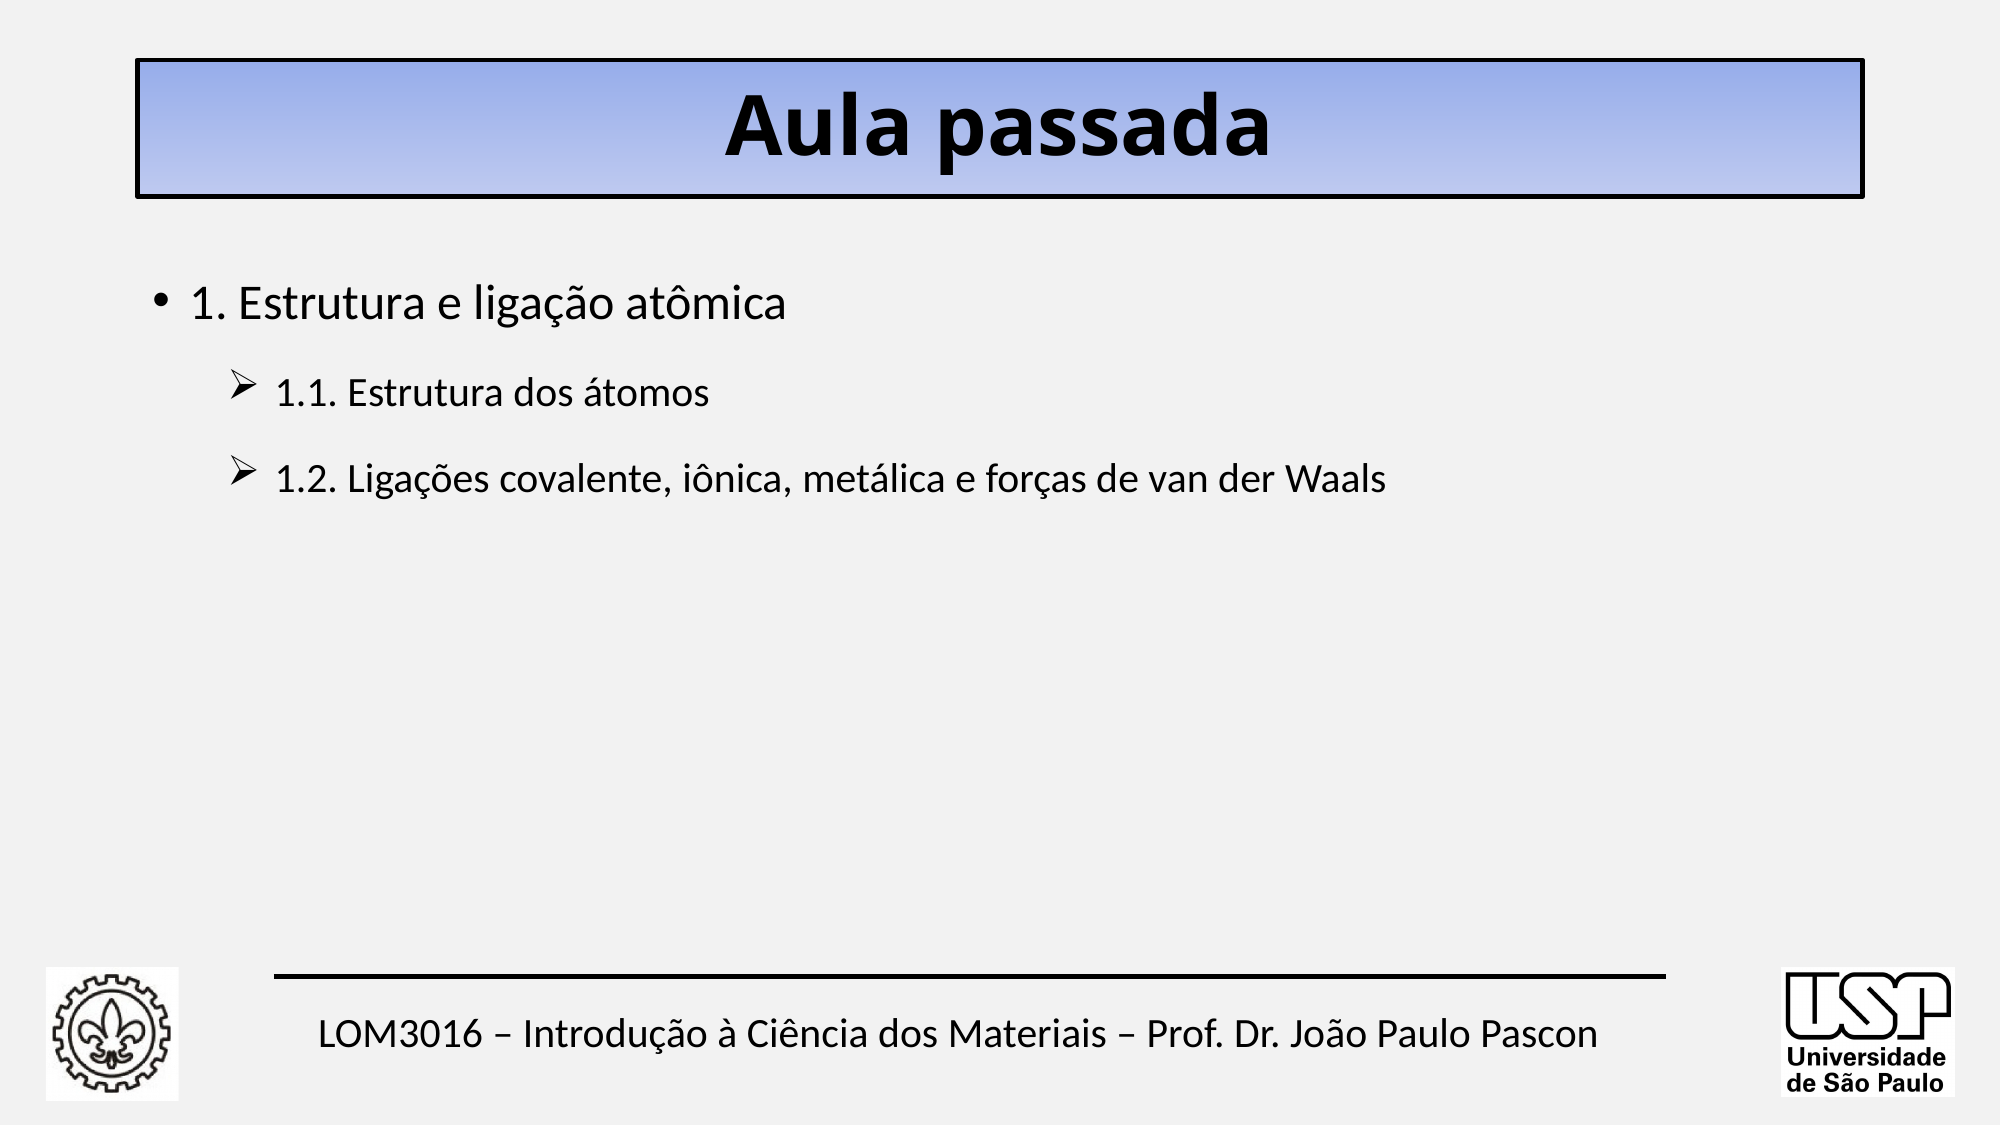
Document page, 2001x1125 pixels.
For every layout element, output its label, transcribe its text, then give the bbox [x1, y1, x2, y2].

text_box LOM3016 – Introdução à Ciência dos Materiais – Prof. Dr. João Paulo Pascon [202, 998, 1716, 1064]
title Aula passada [137, 59, 1863, 197]
picture [45, 967, 179, 1101]
picture [1781, 967, 1955, 1097]
list 1. Estrutura e ligação atômica 1.1. Estrutura dos átomos 1.2. Ligações covalente, iônica, metálica e forças de van der Waals [137, 231, 1863, 944]
